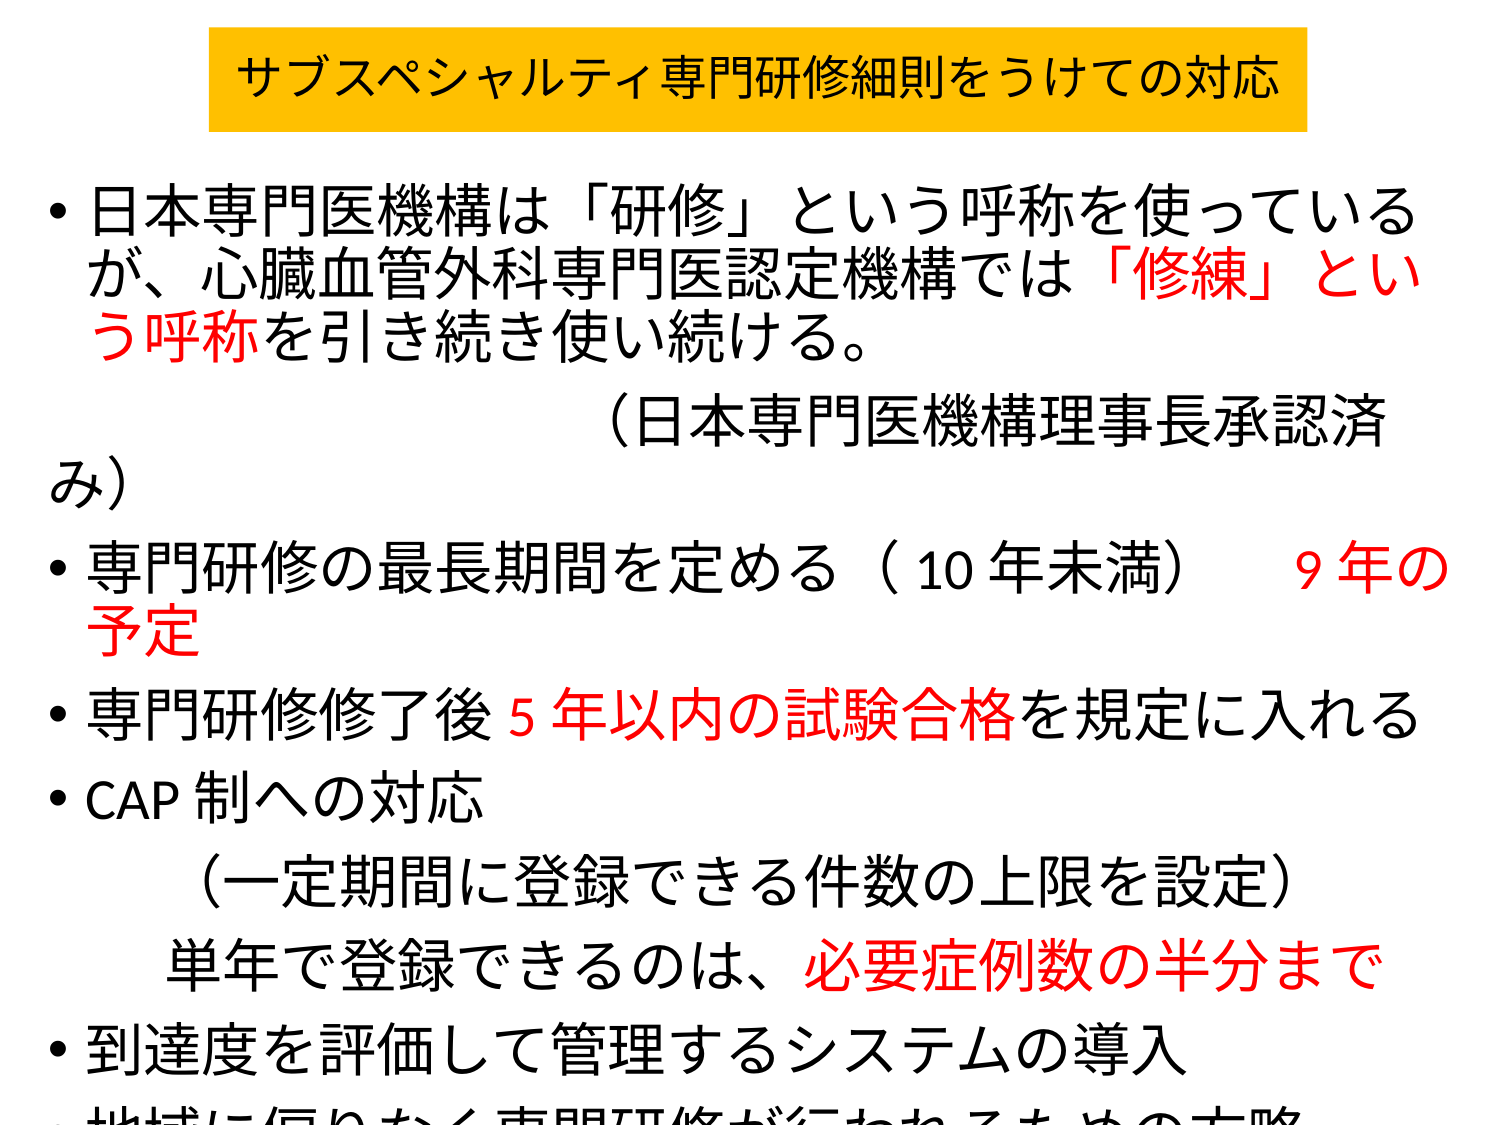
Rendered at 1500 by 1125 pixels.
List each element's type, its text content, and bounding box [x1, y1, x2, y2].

list 日本専門医機構は「研修」という呼称を使っているが、心臓血管外科専門医認定機構では「修練」という呼称を引き続き使い続ける。 （日本専門医機構理事長承認済み） 専門研修の最長期間を定める（10年未満） 9年の予定 専門研修修了後5年以内の試験合格を規定に入れる CAP制への対応 （一定期間に登録できる件数の上限を設定） 単年で登録できるのは、必要症例数の半分まで 到達度を評価して管理するシステムの導入 地域に偏りなく専門研修が行われるための方略 [32, 174, 1484, 1061]
title サブスペシャルティ専門研修細則をうけての対応 [208, 27, 1308, 132]
